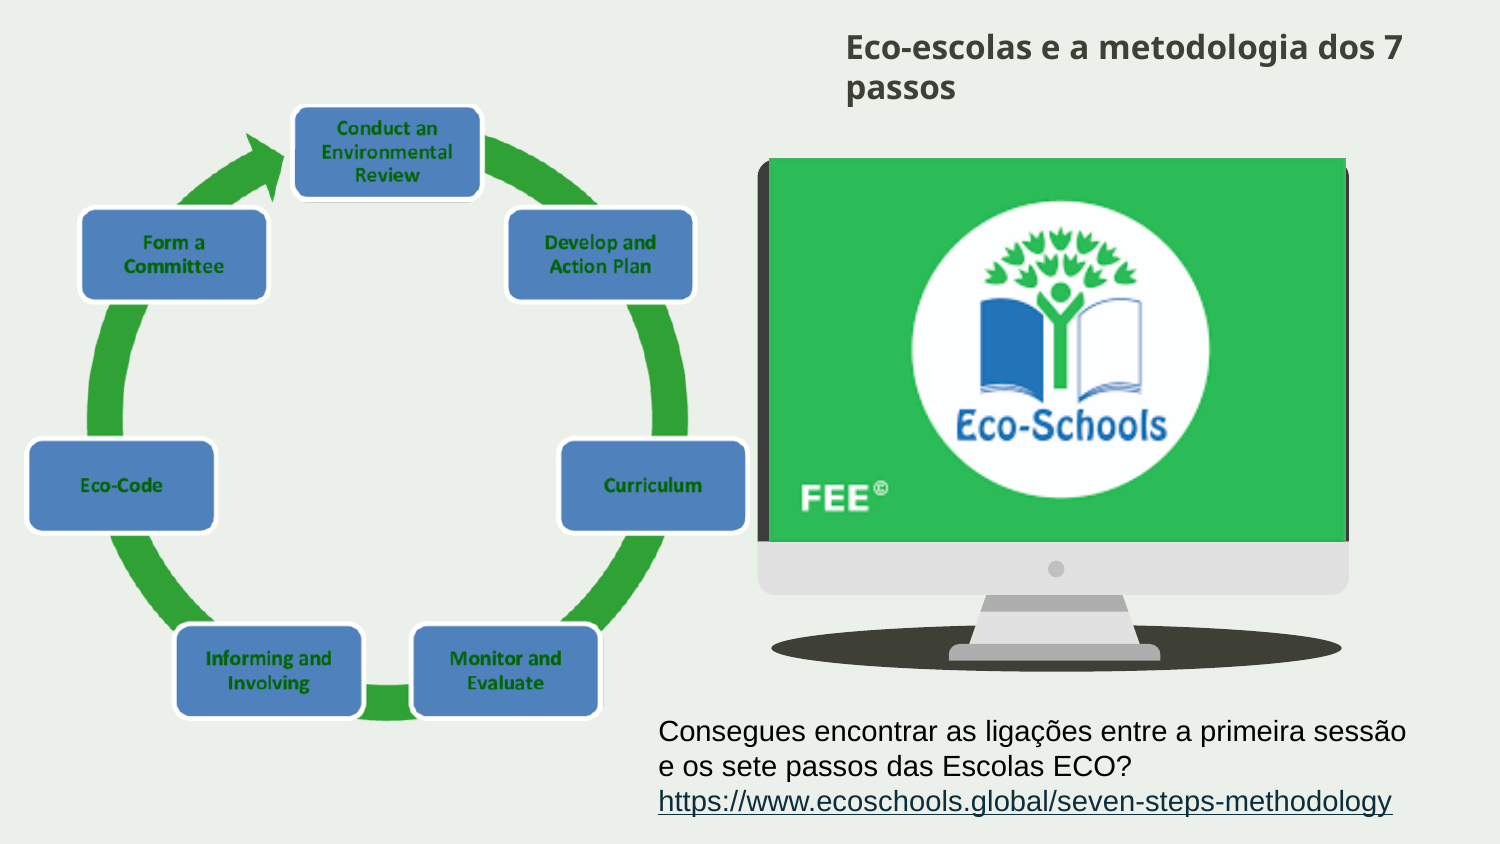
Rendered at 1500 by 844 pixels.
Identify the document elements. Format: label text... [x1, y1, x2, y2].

picture [769, 157, 1346, 542]
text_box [757, 159, 1350, 661]
text_box Consegues encontrar as ligações entre a primeira sessão e os sete passos das Escolas ECO? https://www.ecoschools.global/seven-steps-methodology [643, 705, 1447, 844]
title Eco-escolas e a metodologia dos 7 passos [830, 58, 1491, 121]
picture [24, 102, 751, 748]
